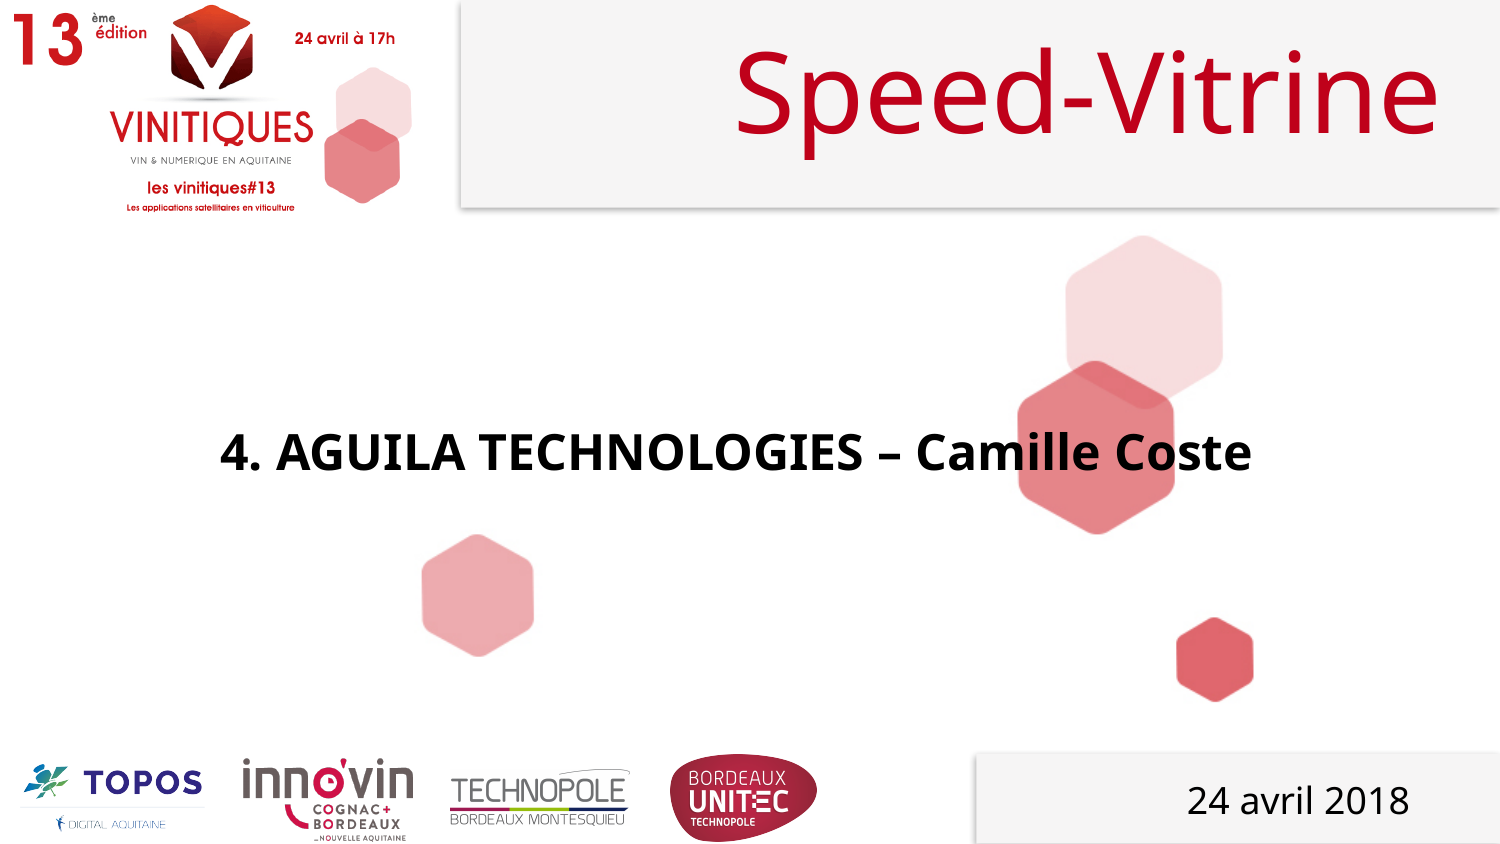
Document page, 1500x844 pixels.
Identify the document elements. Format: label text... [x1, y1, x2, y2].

picture [0, 0, 1277, 412]
picture [1, 741, 227, 844]
list 4. AGUILA TECHNOLOGIES – Camille Coste [62, 412, 1413, 512]
title Speed-Vitrine [490, 46, 1458, 131]
picture [243, 512, 1277, 842]
